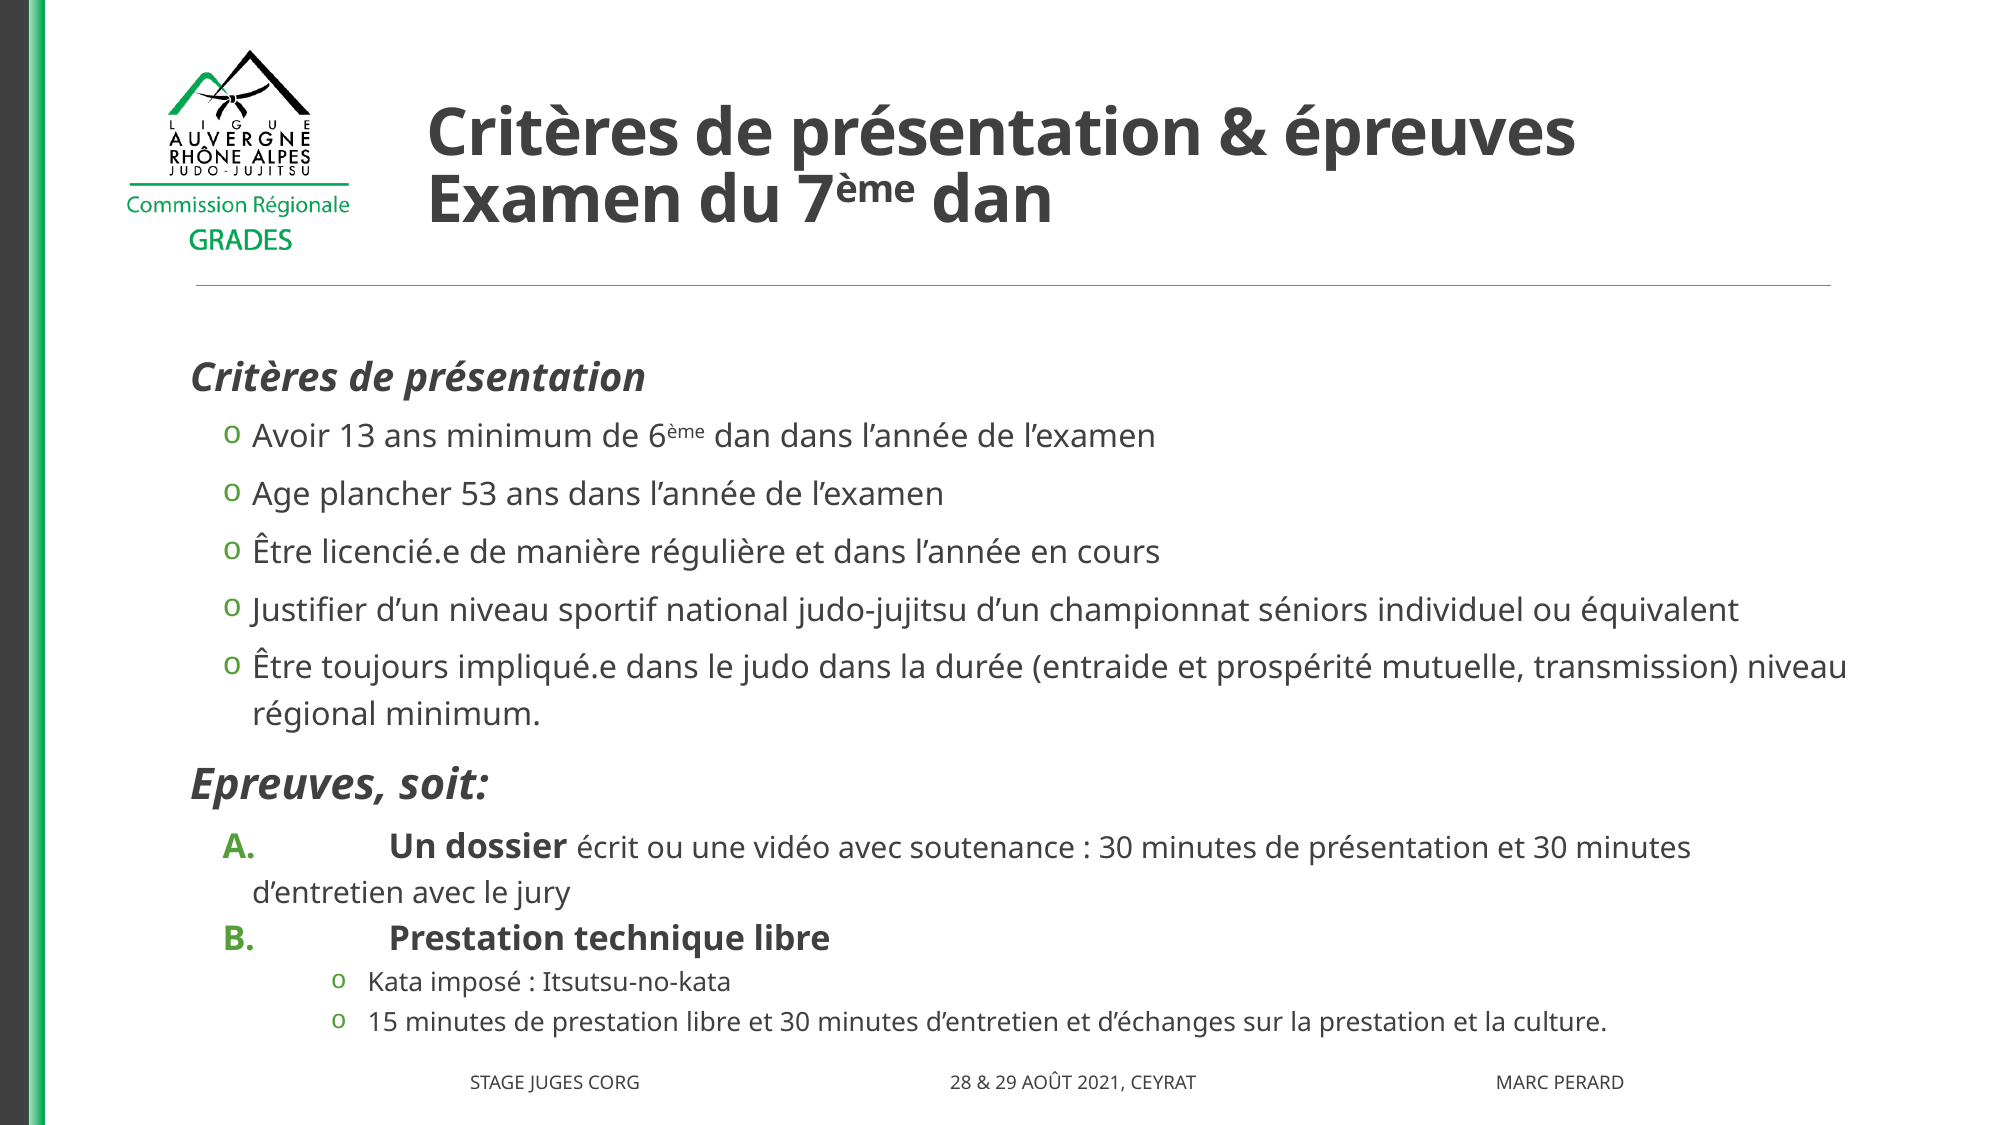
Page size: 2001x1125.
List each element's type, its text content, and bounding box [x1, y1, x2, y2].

list Critères de présentation Avoir 13 ans minimum de 6ème dan dans l’année de l’examen Age plancher 53 ans dans l’année de l’examen Être licencié.e de manière régulière et dans l’année en cours Justifier d’un niveau sportif national judo-jujitsu d’un championnat séniors individuel ou équivalent Être toujours impliqué.e dans le judo dans la durée (entraide et prospérité mutuelle, transmission) niveau régional minimum. Epreuves, soit: Un dossier écrit ou une vidéo avec soutenance : 30 minutes de présentation et 30 minutes d’entretien avec le jury Prestation technique libre Kata imposé : Itsutsu-no-kata 15 minutes de prestation libre et 30 minutes d’entretien et d’échanges sur la prestation et la culture. [190, 350, 1888, 1052]
footer Stage juges CORG 28 & 29 Août 2021, CEYRAT Marc PERARD [424, 1051, 1675, 1112]
picture [92, 19, 387, 298]
title Critères de présentation & épreuves Examen du 7ème dan [411, 47, 1677, 244]
